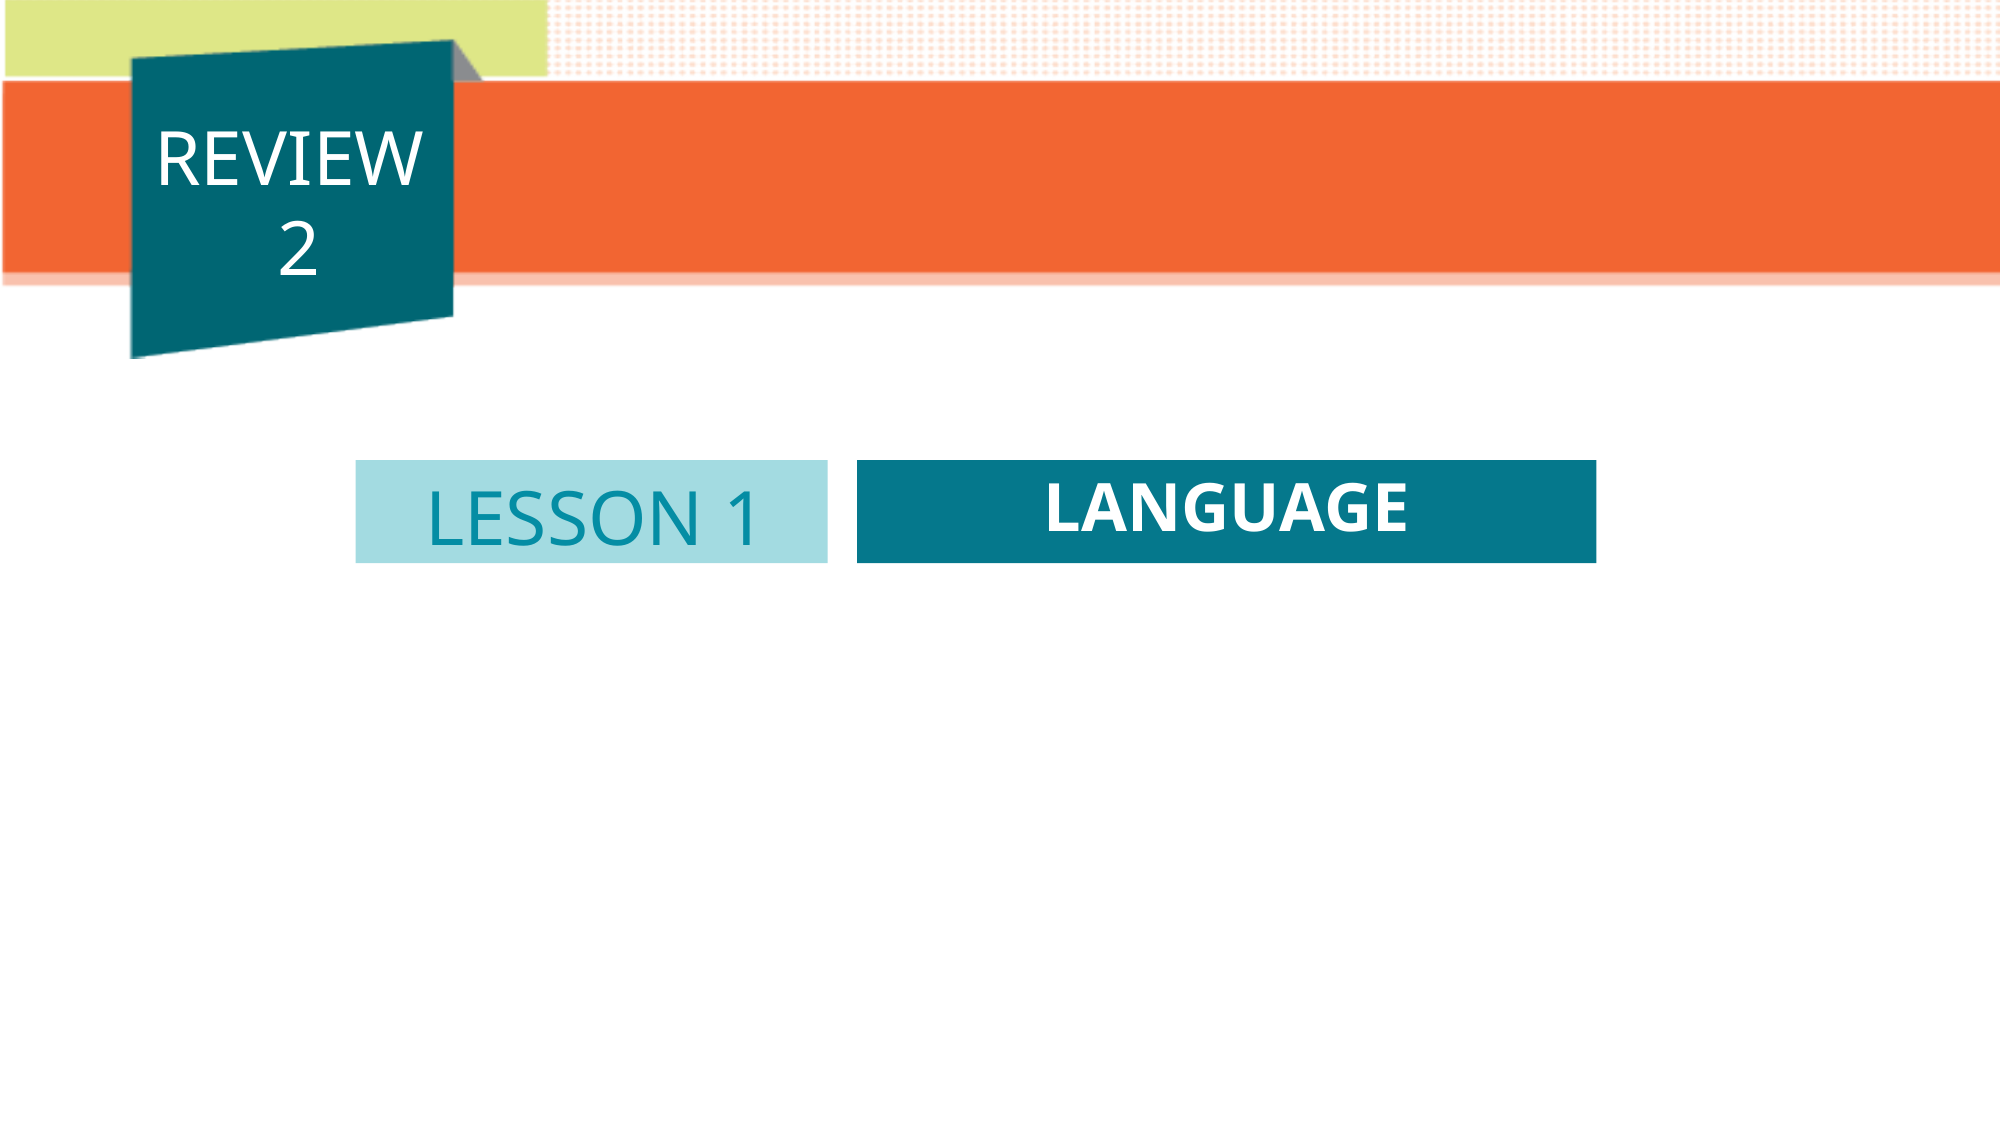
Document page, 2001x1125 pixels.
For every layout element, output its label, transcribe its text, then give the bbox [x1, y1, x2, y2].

text_box [856, 459, 1597, 564]
text_box LESSON 1 [332, 463, 859, 568]
text_box [355, 459, 829, 463]
picture [0, 0, 2000, 359]
text_box LANGUAGE [890, 457, 1564, 553]
